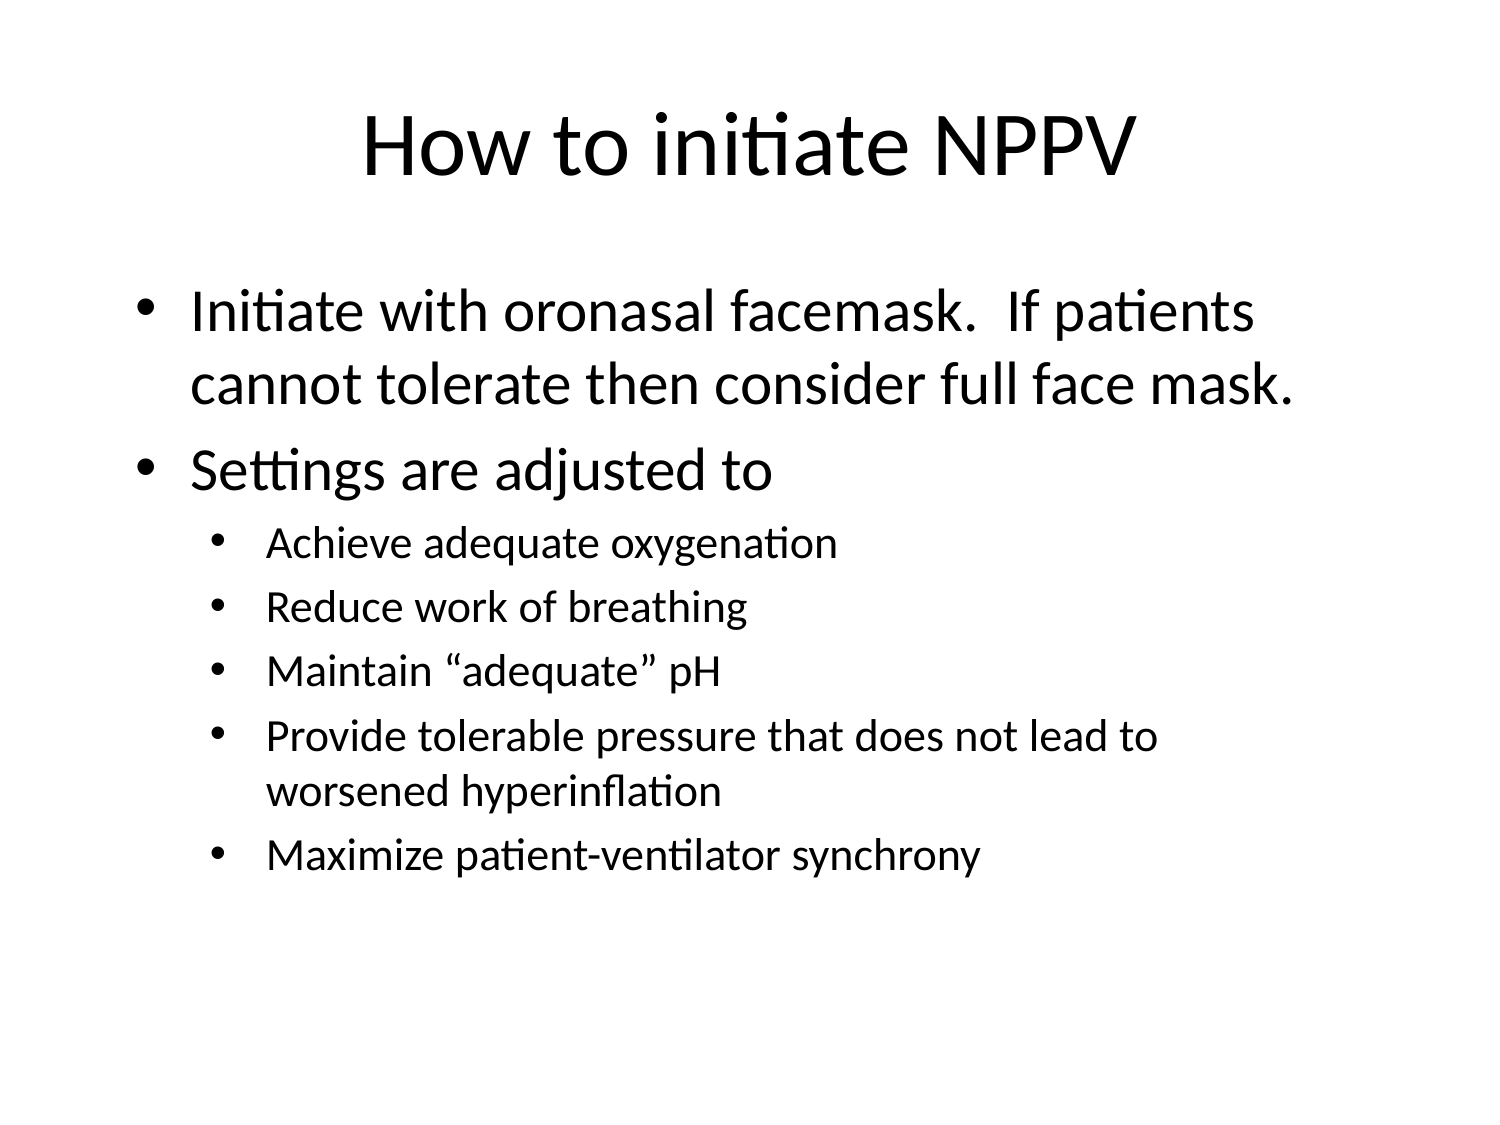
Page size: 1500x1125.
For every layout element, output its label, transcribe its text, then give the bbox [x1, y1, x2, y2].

list Initiate with oronasal facemask. If patients cannot tolerate then consider full face mask. Settings are adjusted to Achieve adequate oxygenation Reduce work of breathing Maintain “adequate” pH Provide tolerable pressure that does not lead to worsened hyperinflation Maximize patient-ventilator synchrony [120, 262, 1350, 900]
title How to initiate NPPV [75, 45, 1425, 233]
